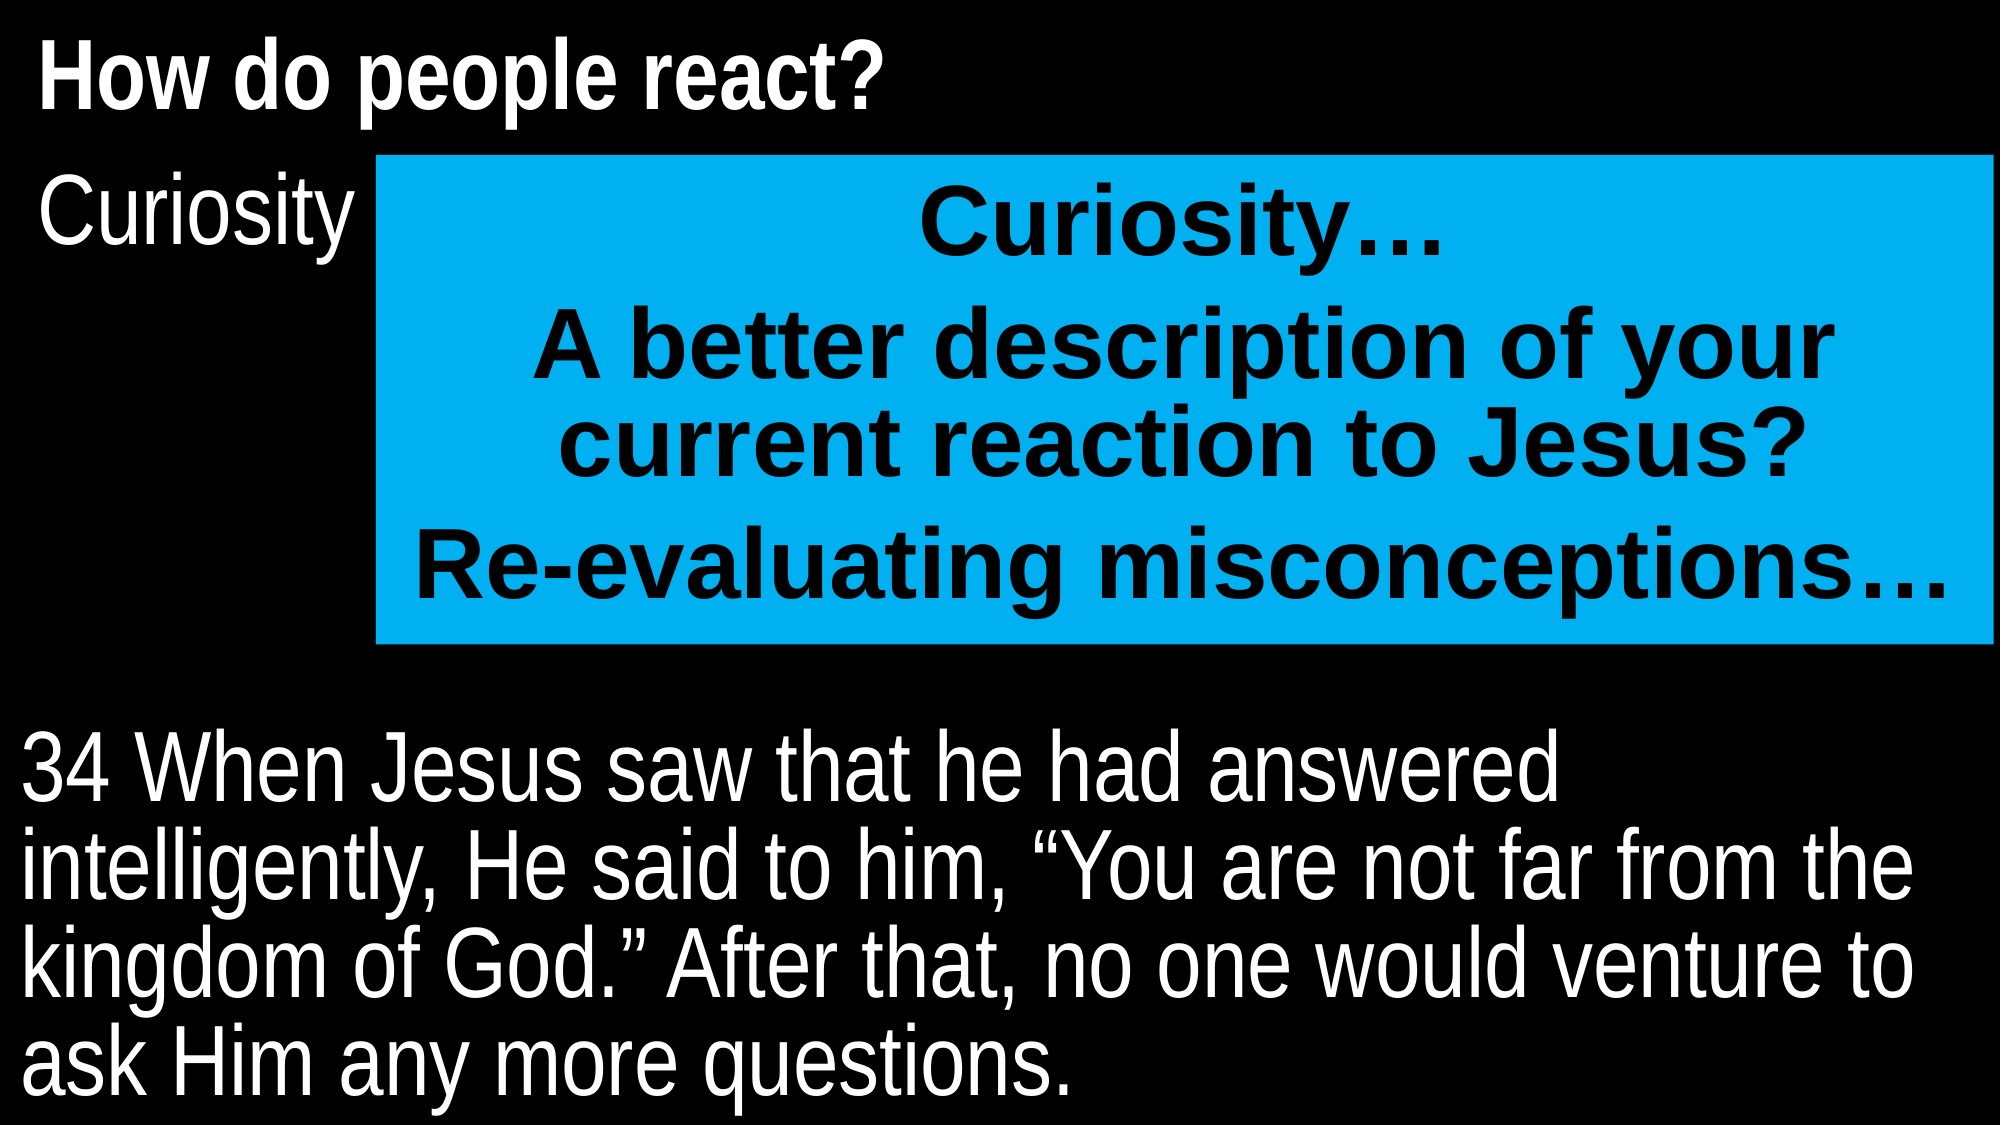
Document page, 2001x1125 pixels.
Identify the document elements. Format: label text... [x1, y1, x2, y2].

text_box How do people react? Curiosity [16, 23, 1971, 318]
text_box 34 When Jesus saw that he had answered intelligently, He said to him, “You are not far from the kingdom of God.” After that, no one would venture to ask Him any more questions. [0, 708, 2000, 1125]
text_box Curiosity… A better description of your current reaction to Jesus? Re-evaluating misconceptions… [374, 153, 1995, 646]
